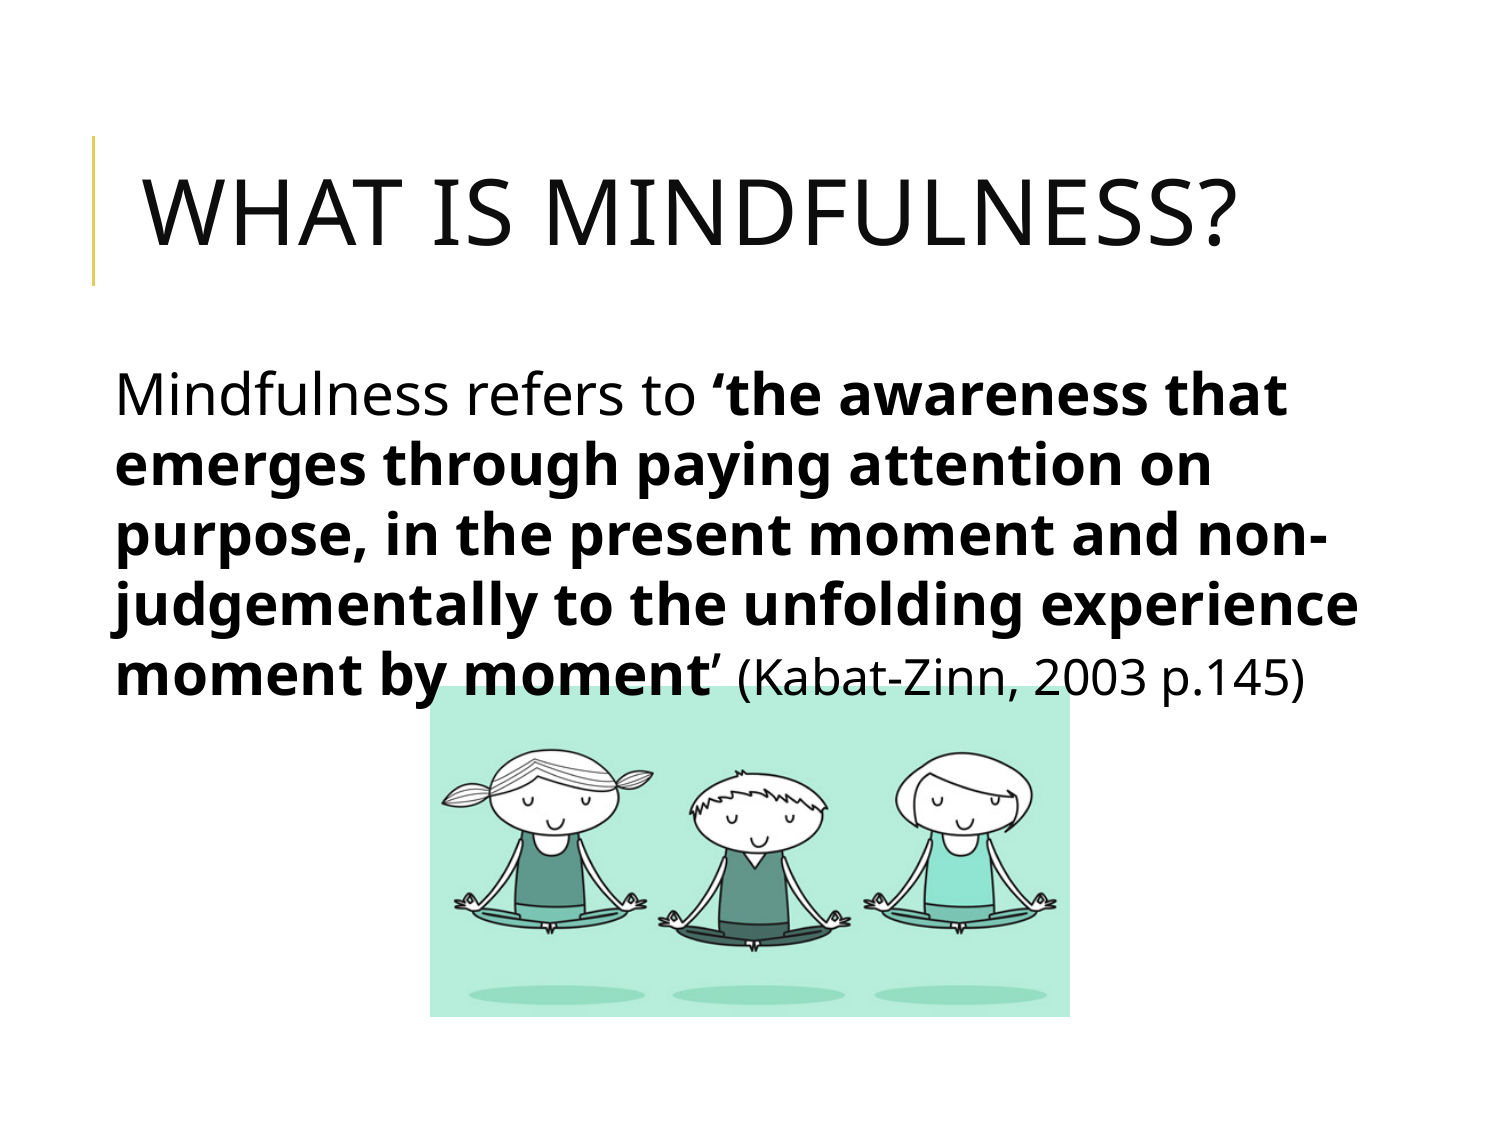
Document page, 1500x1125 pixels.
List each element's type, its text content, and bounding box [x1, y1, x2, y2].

text_box Mindfulness refers to ‘the awareness that emerges through paying attention on purpose, in the present moment and non-judgementally to the unfolding experience moment by moment’ (Kabat-Zinn, 2003 p.145) [100, 349, 1400, 715]
picture [430, 685, 1070, 1017]
title What is mindfulness? [126, 96, 1322, 342]
